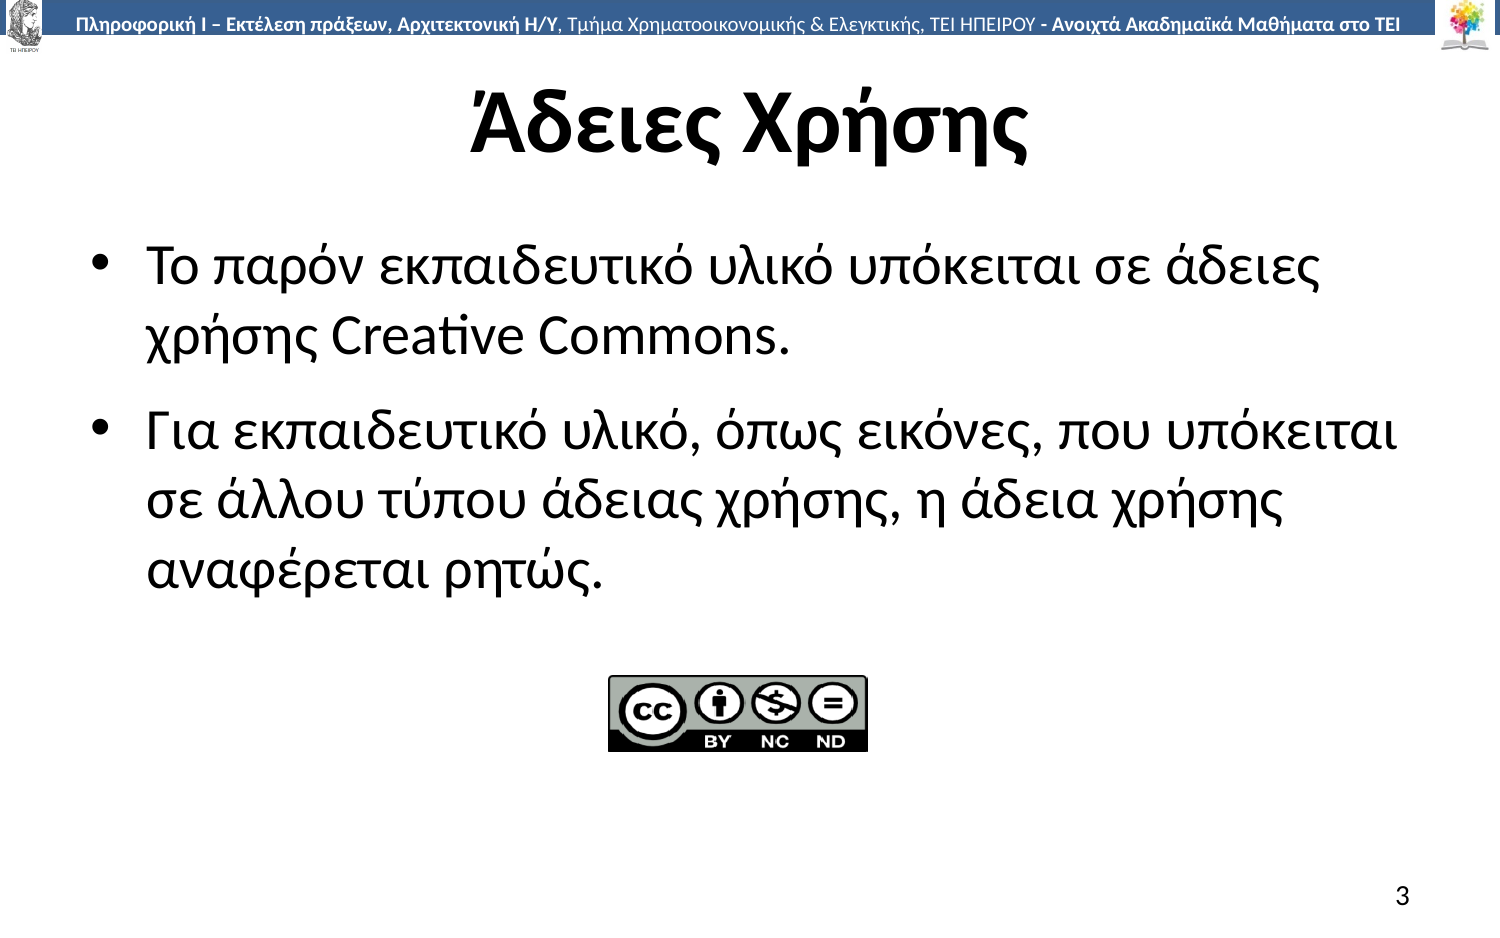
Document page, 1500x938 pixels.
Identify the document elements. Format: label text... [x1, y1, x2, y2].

picture [6, 0, 42, 54]
title Άδειες Χρήσης [75, 37, 1425, 194]
picture [607, 675, 868, 752]
slide_number 3 [1074, 868, 1425, 919]
picture [1435, 0, 1495, 52]
list Το παρόν εκπαιδευτικό υλικό υπόκειται σε άδειες χρήσης Creative Commons. Για εκπαιδευτικό υλικό, όπως εικόνες, που υπόκειται σε άλλου τύπου άδειας χρήσης, η άδεια χρήσης αναφέρεται ρητώς. [75, 218, 1425, 838]
